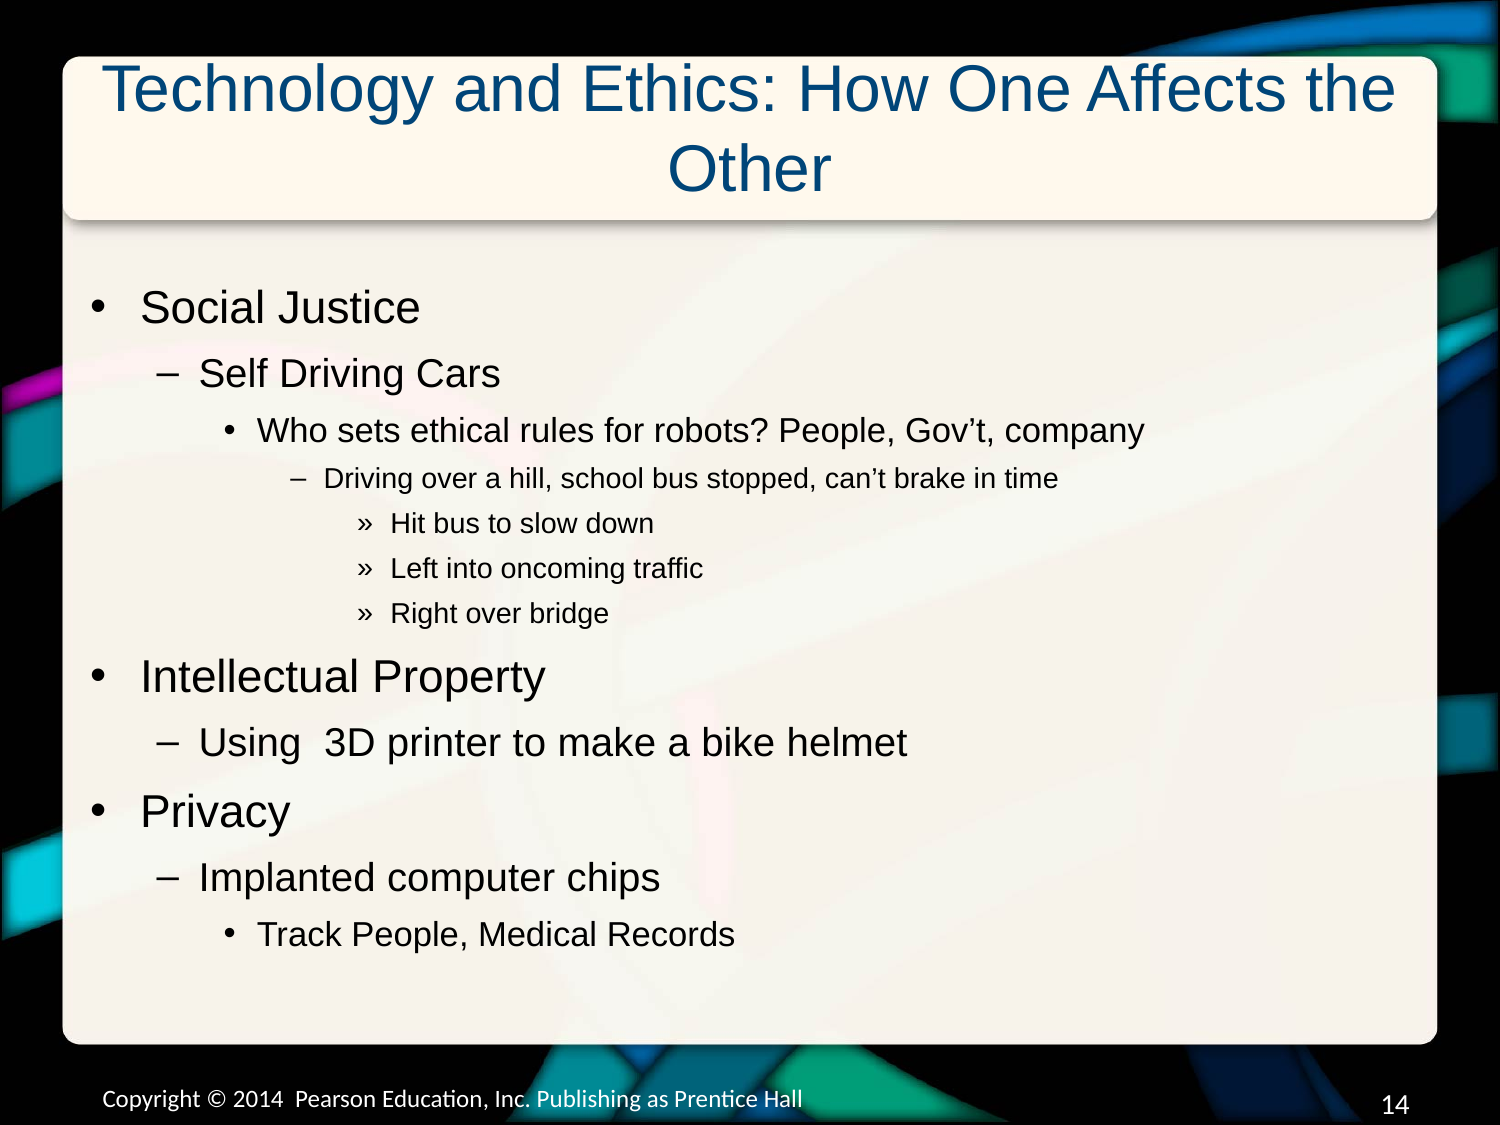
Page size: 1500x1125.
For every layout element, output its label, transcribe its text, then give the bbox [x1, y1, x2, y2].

picture [0, 0, 1500, 1125]
title Technology and Ethics: How One Affects the Other [62, 37, 1438, 213]
footer Copyright © 2014 Pearson Education, Inc. Publishing as Prentice Hall [87, 1074, 1138, 1120]
list Social Justice Self Driving Cars Who sets ethical rules for robots? People, Gov’t, company Driving over a hill, school bus stopped, can’t brake in time Hit bus to slow down Left into oncoming traffic Right over bridge Intellectual Property Using 3D printer to make a bike helmet Privacy Implanted computer chips Track People, Medical Records [75, 262, 1425, 1038]
slide_number 14 [1200, 1080, 1425, 1125]
